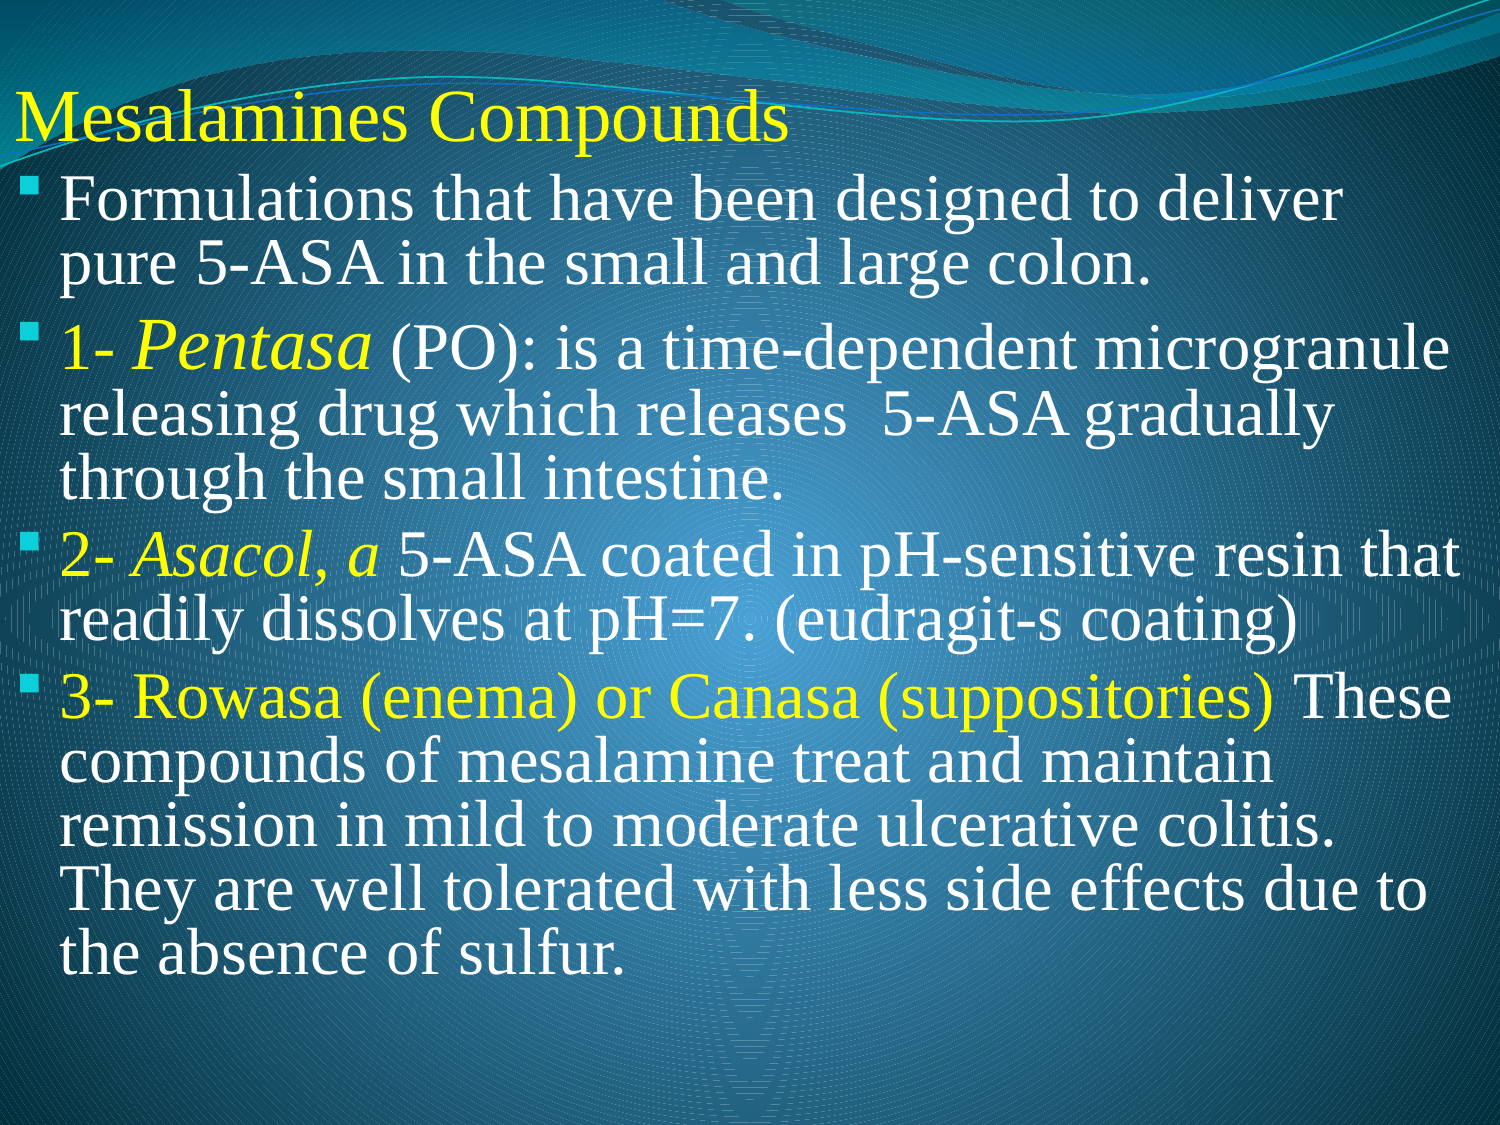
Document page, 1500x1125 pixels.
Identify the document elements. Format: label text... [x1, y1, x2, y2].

list Mesalamines Compounds Formulations that have been designed to deliver pure 5-ASA in the small and large colon. 1- Pentasa (PO): is a time-dependent microgranule releasing drug which releases 5-ASA gradually through the small intestine. 2- Asacol, a 5-ASA coated in pH-sensitive resin that readily dissolves at pH=7. (eudragit-s coating) 3- Rowasa (enema) or Canasa (suppositories) These compounds of mesalamine treat and maintain remission in mild to moderate ulcerative colitis. They are well tolerated with less side effects due to the absence of sulfur. [0, 58, 1495, 1089]
